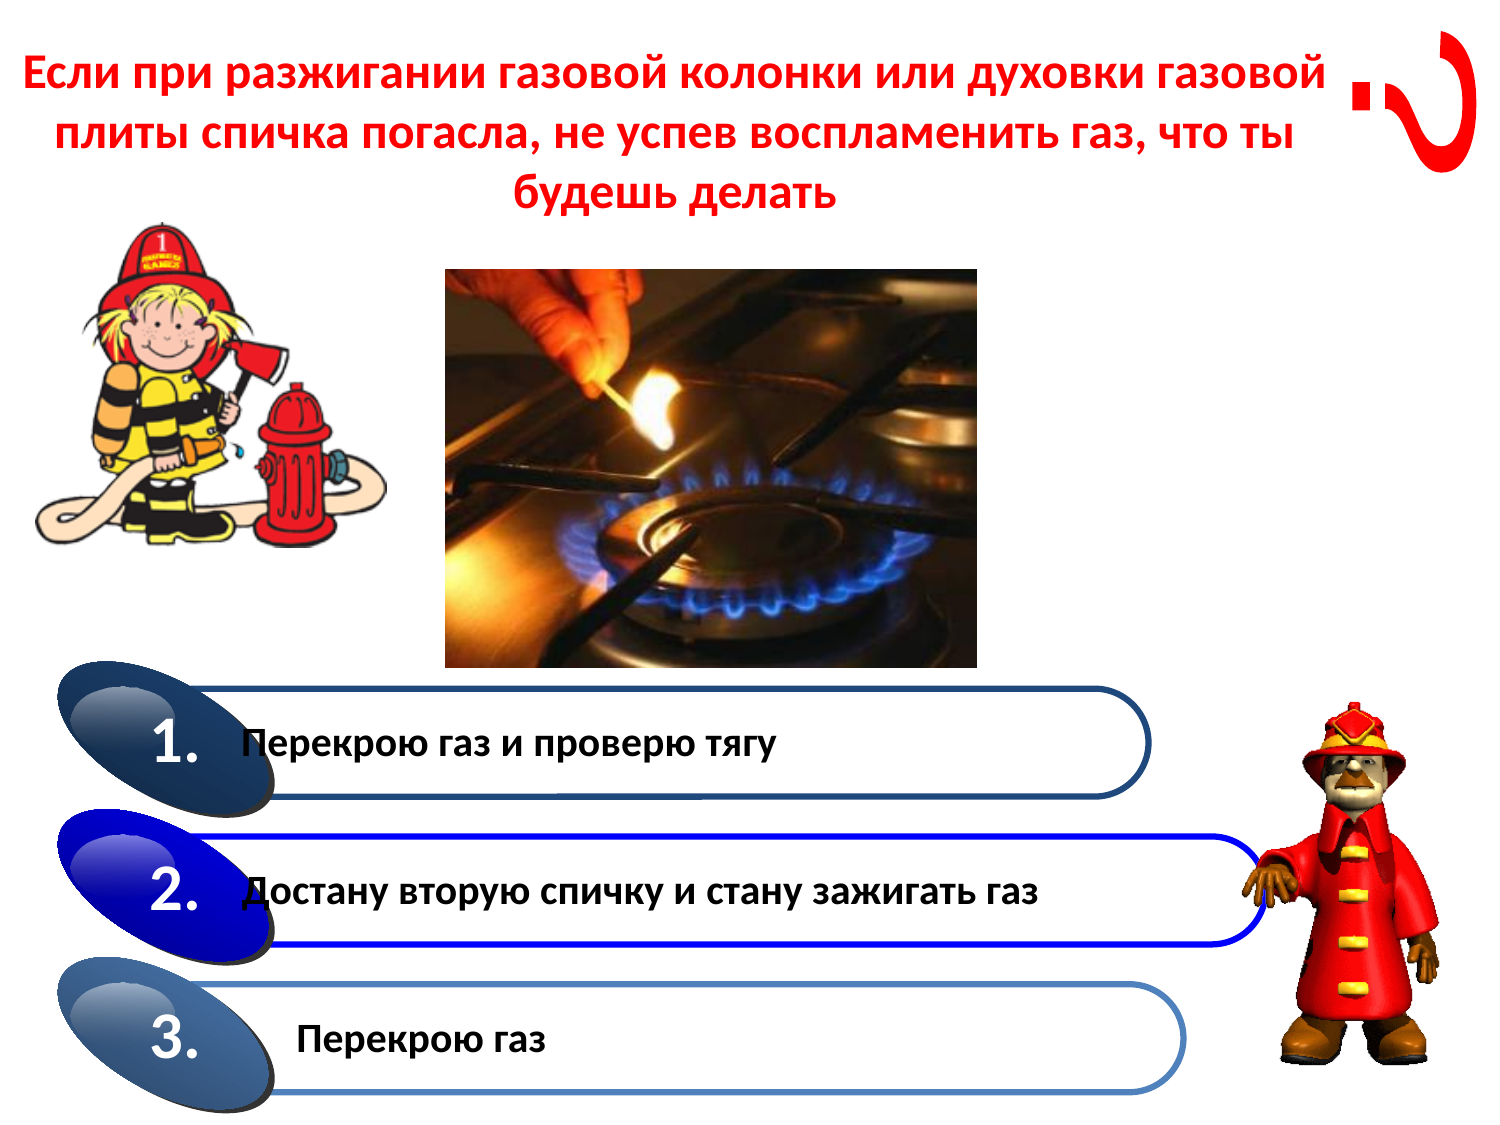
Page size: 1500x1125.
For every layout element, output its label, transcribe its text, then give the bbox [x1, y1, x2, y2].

picture [34, 222, 387, 549]
text_box Если при разжигании газовой колонки или духовки газовой плиты спичка погасла, не успев воспламенить газ, что ты будешь делать [0, 35, 1350, 223]
text_box [35, 257, 1386, 1001]
picture [445, 269, 977, 669]
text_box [46, 679, 1266, 1125]
picture [1218, 679, 1500, 1073]
